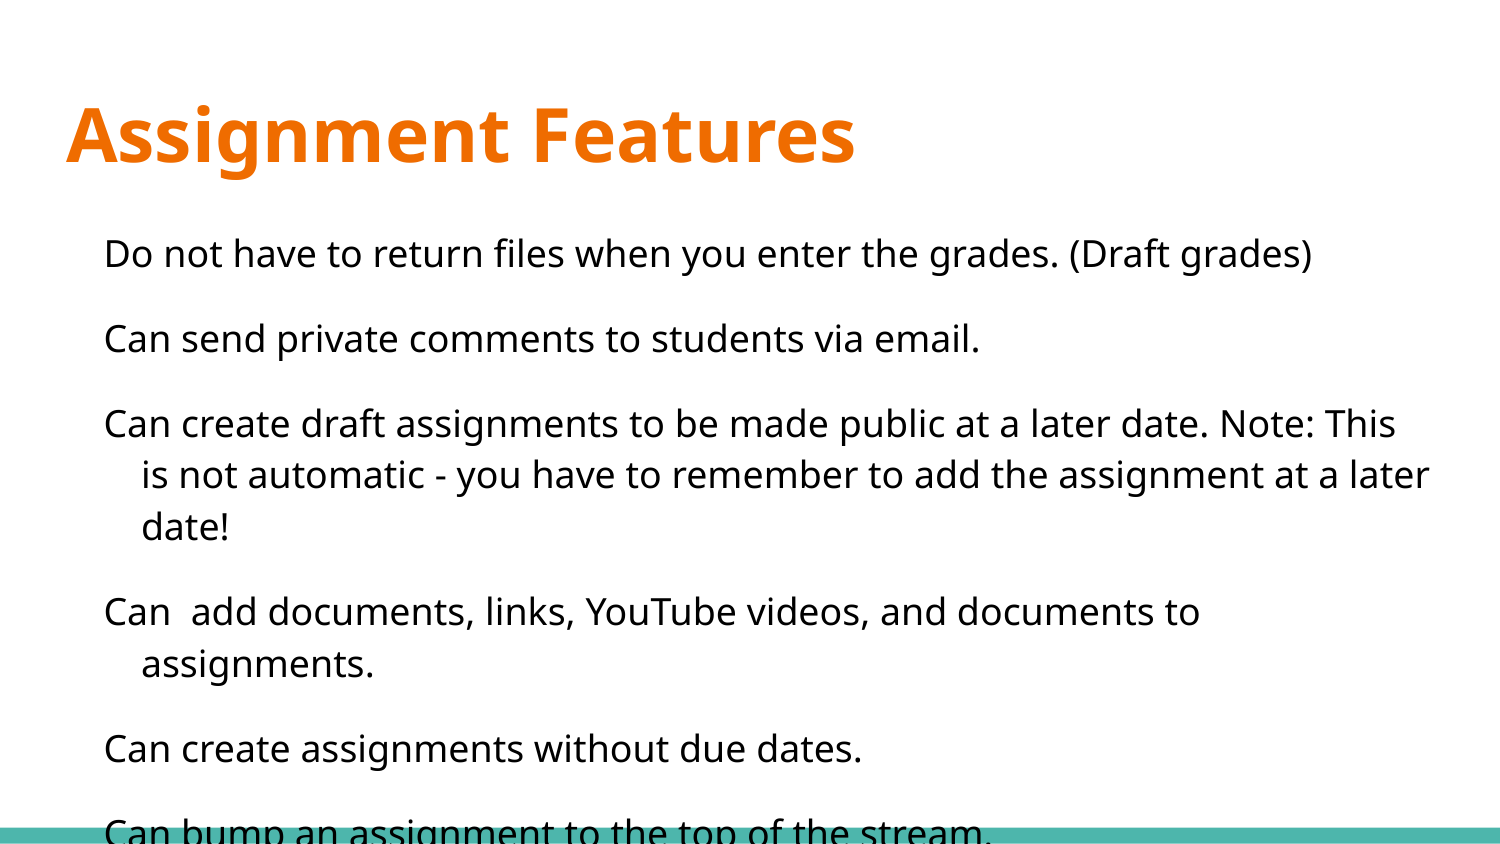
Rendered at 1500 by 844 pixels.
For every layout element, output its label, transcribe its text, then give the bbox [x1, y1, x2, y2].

list Do not have to return files when you enter the grades. (Draft grades) Can send private comments to students via email. Can create draft assignments to be made public at a later date. Note: This is not automatic - you have to remember to add the assignment at a later date! Can add documents, links, YouTube videos, and documents to assignments. Can create assignments without due dates. Can bump an assignment to the top of the stream. [51, 207, 1449, 750]
title Assignment Features [51, 72, 1449, 189]
